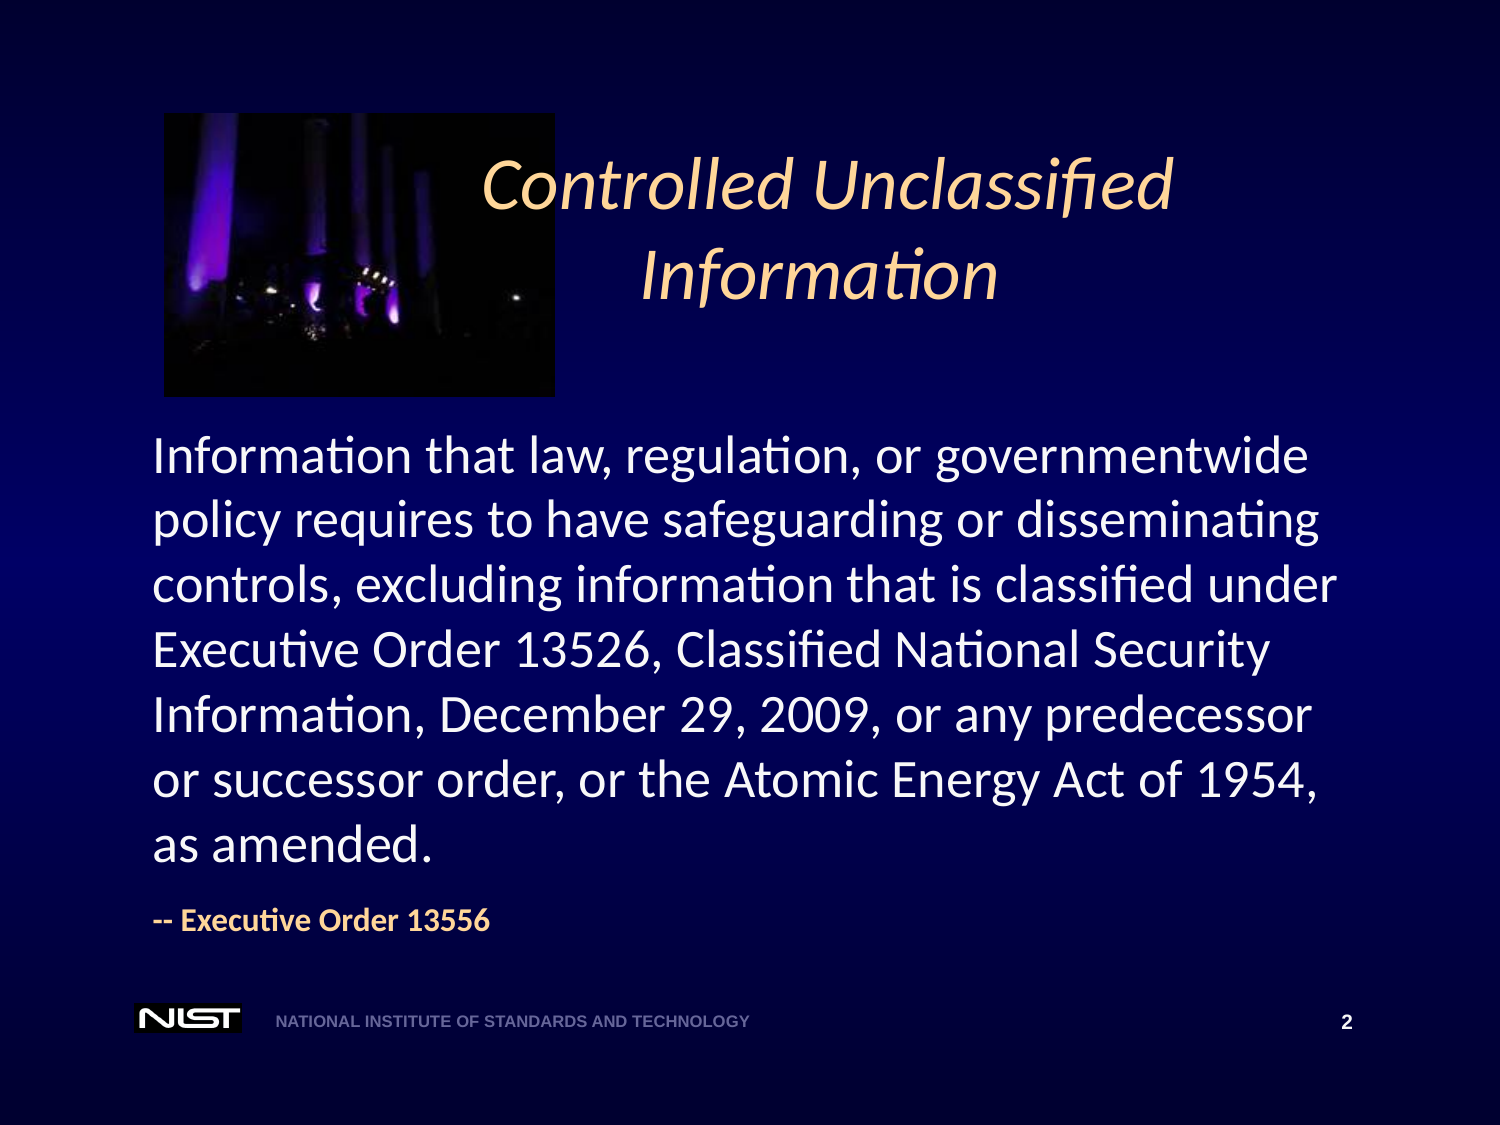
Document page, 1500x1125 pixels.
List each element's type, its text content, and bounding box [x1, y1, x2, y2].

text_box Controlled Unclassified Information [419, 67, 1221, 357]
picture [163, 113, 555, 397]
list Information that law, regulation, or governmentwide policy requires to have safeguarding or disseminating controls, excluding information that is classified under Executive Order 13526, Classified National Security Information, December 29, 2009, or any predecessor or successor order, or the Atomic Energy Act of 1954, as amended. -- Executive Order 13556 [137, 411, 1357, 962]
picture [134, 1003, 242, 1033]
